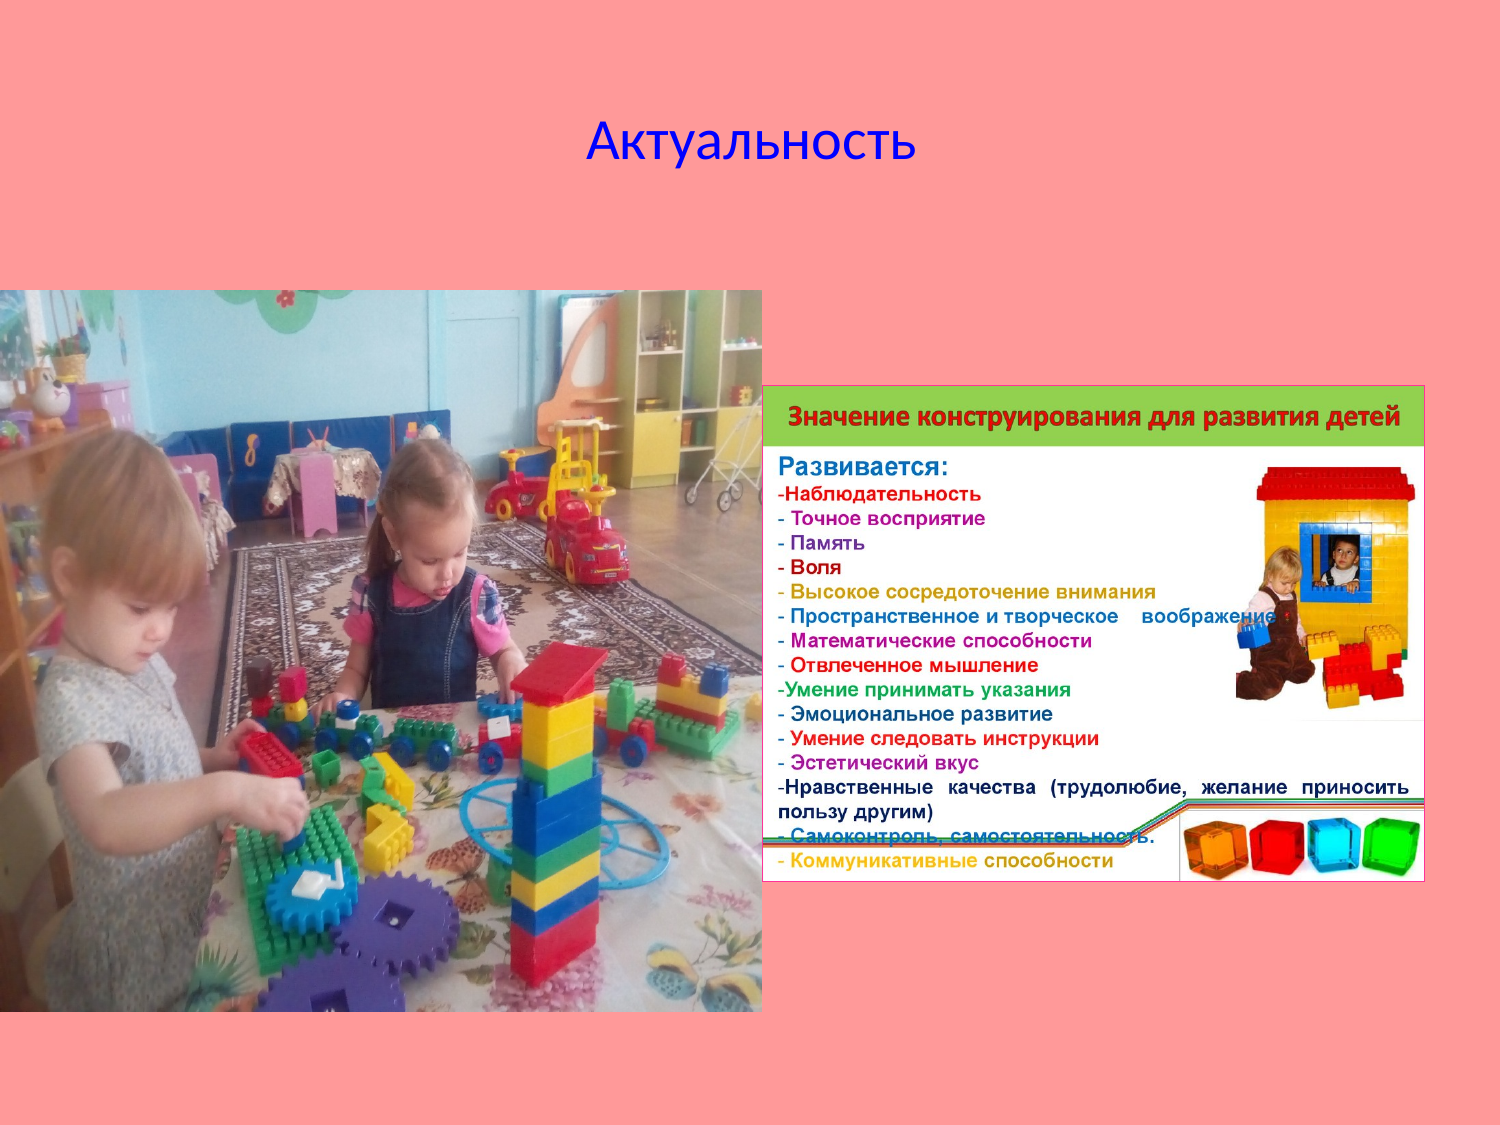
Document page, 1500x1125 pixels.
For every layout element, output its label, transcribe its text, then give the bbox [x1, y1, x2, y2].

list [0, 290, 762, 1012]
title Актуальность [76, 42, 1427, 231]
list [762, 385, 1426, 883]
